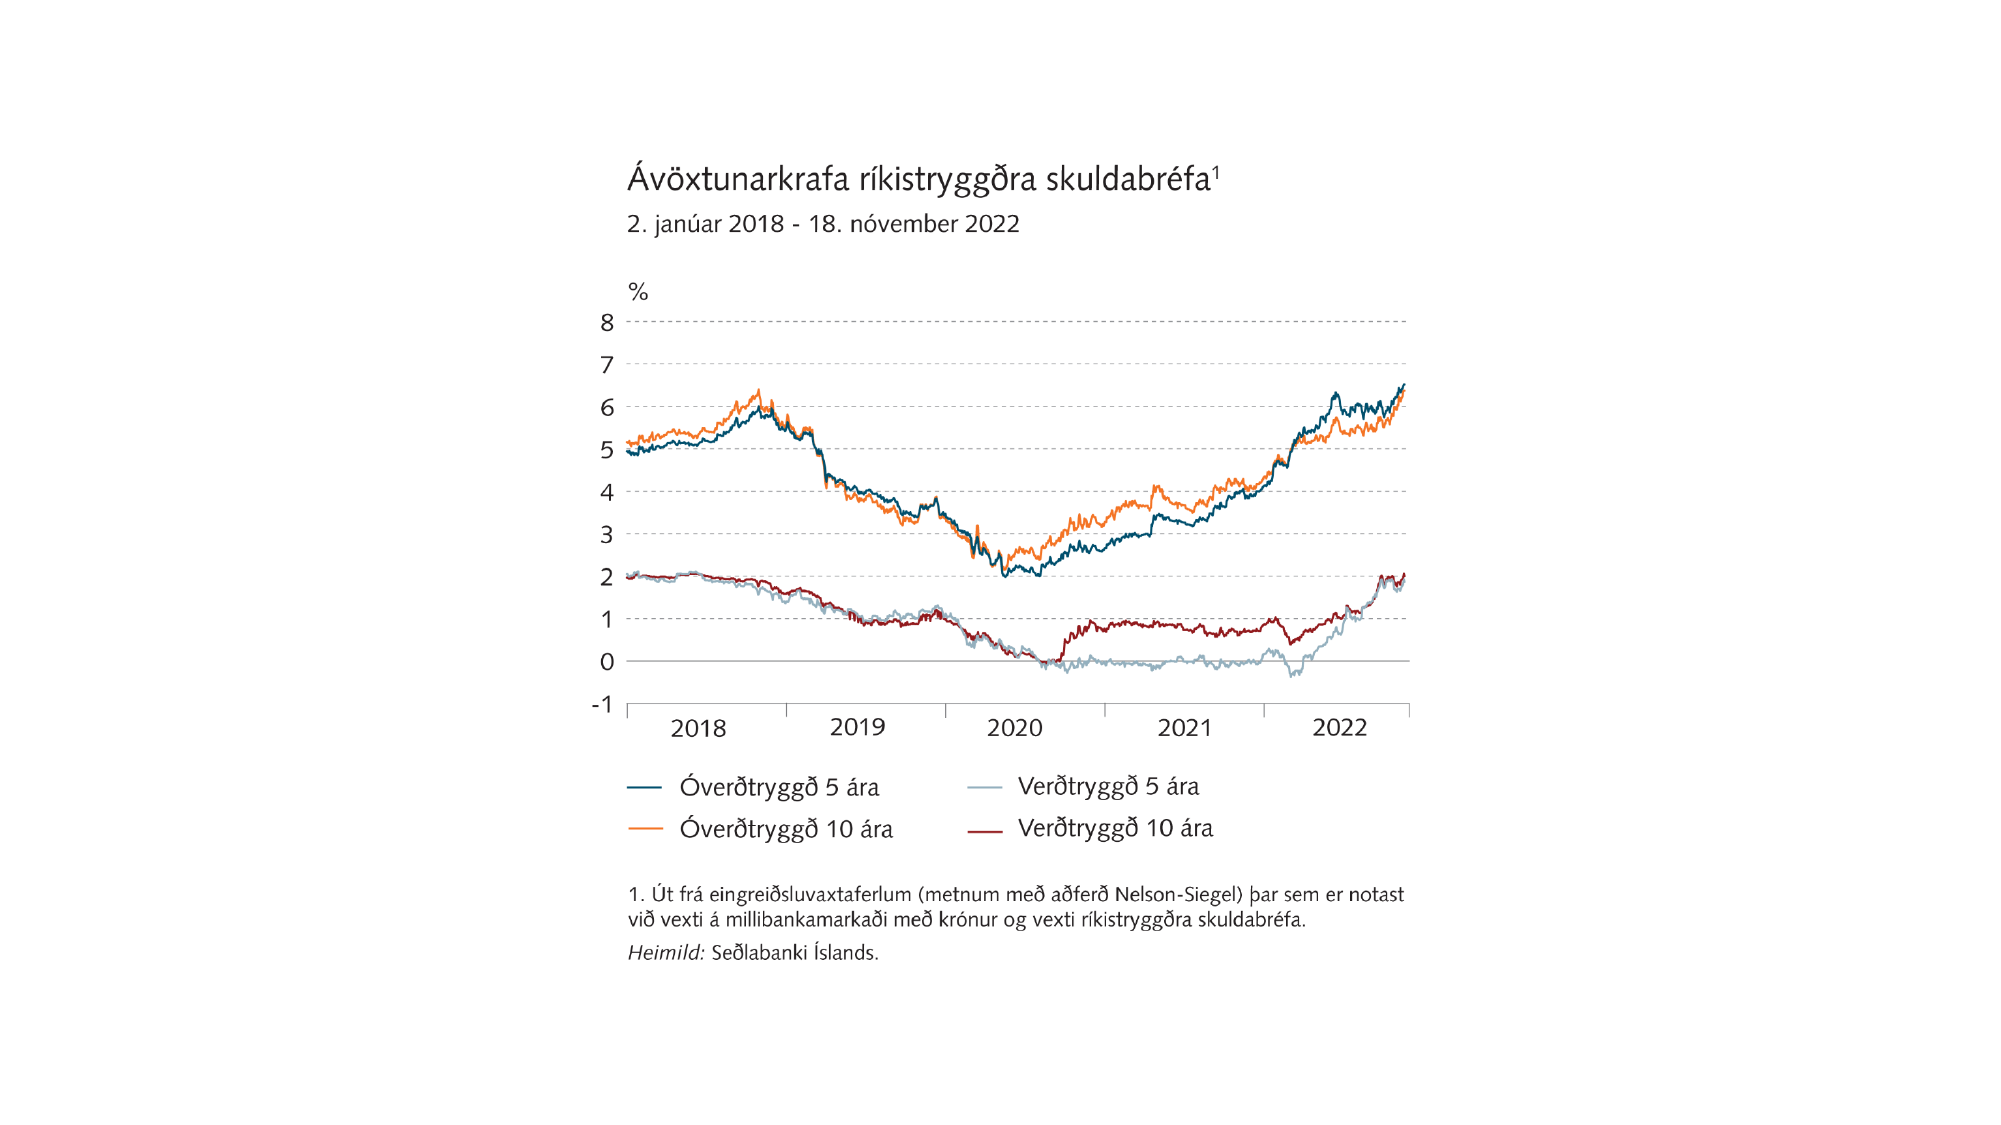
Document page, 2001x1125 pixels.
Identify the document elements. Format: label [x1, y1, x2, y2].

picture [590, 160, 1410, 965]
